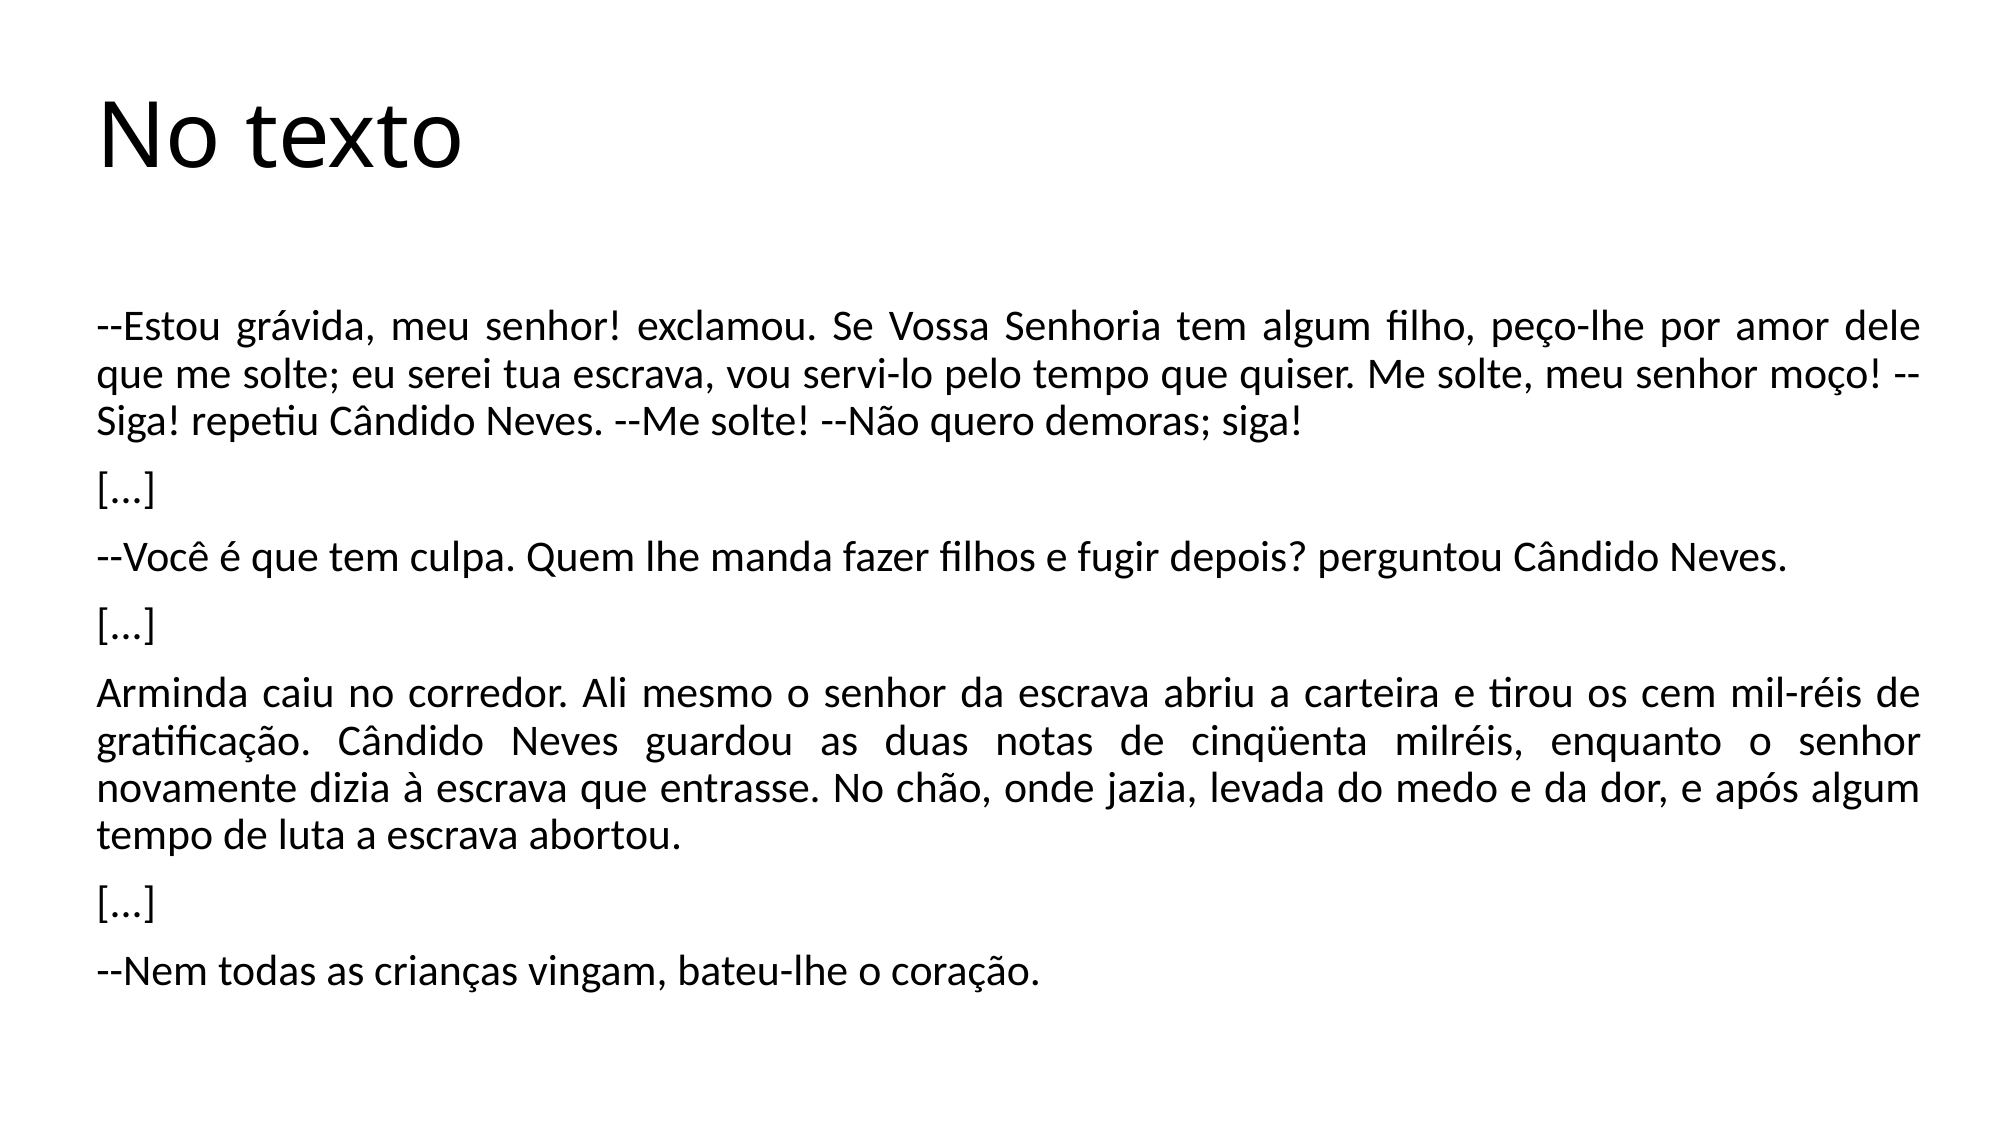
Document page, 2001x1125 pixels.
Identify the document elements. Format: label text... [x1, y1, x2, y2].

list --Estou grávida, meu senhor! exclamou. Se Vossa Senhoria tem algum filho, peço-lhe por amor dele que me solte; eu serei tua escrava, vou servi-lo pelo tempo que quiser. Me solte, meu senhor moço! -- Siga! repetiu Cândido Neves. --Me solte! --Não quero demoras; siga! [...] --Você é que tem culpa. Quem lhe manda fazer filhos e fugir depois? perguntou Cândido Neves. [...] Arminda caiu no corredor. Ali mesmo o senhor da escrava abriu a carteira e tirou os cem mil-réis de gratificação. Cândido Neves guardou as duas notas de cinqüenta milréis, enquanto o senhor novamente dizia à escrava que entrasse. No chão, onde jazia, levada do medo e da dor, e após algum tempo de luta a escrava abortou. [...] --Nem todas as crianças vingam, bateu-lhe o coração. [81, 295, 1937, 1011]
title No texto [81, 40, 1350, 236]
